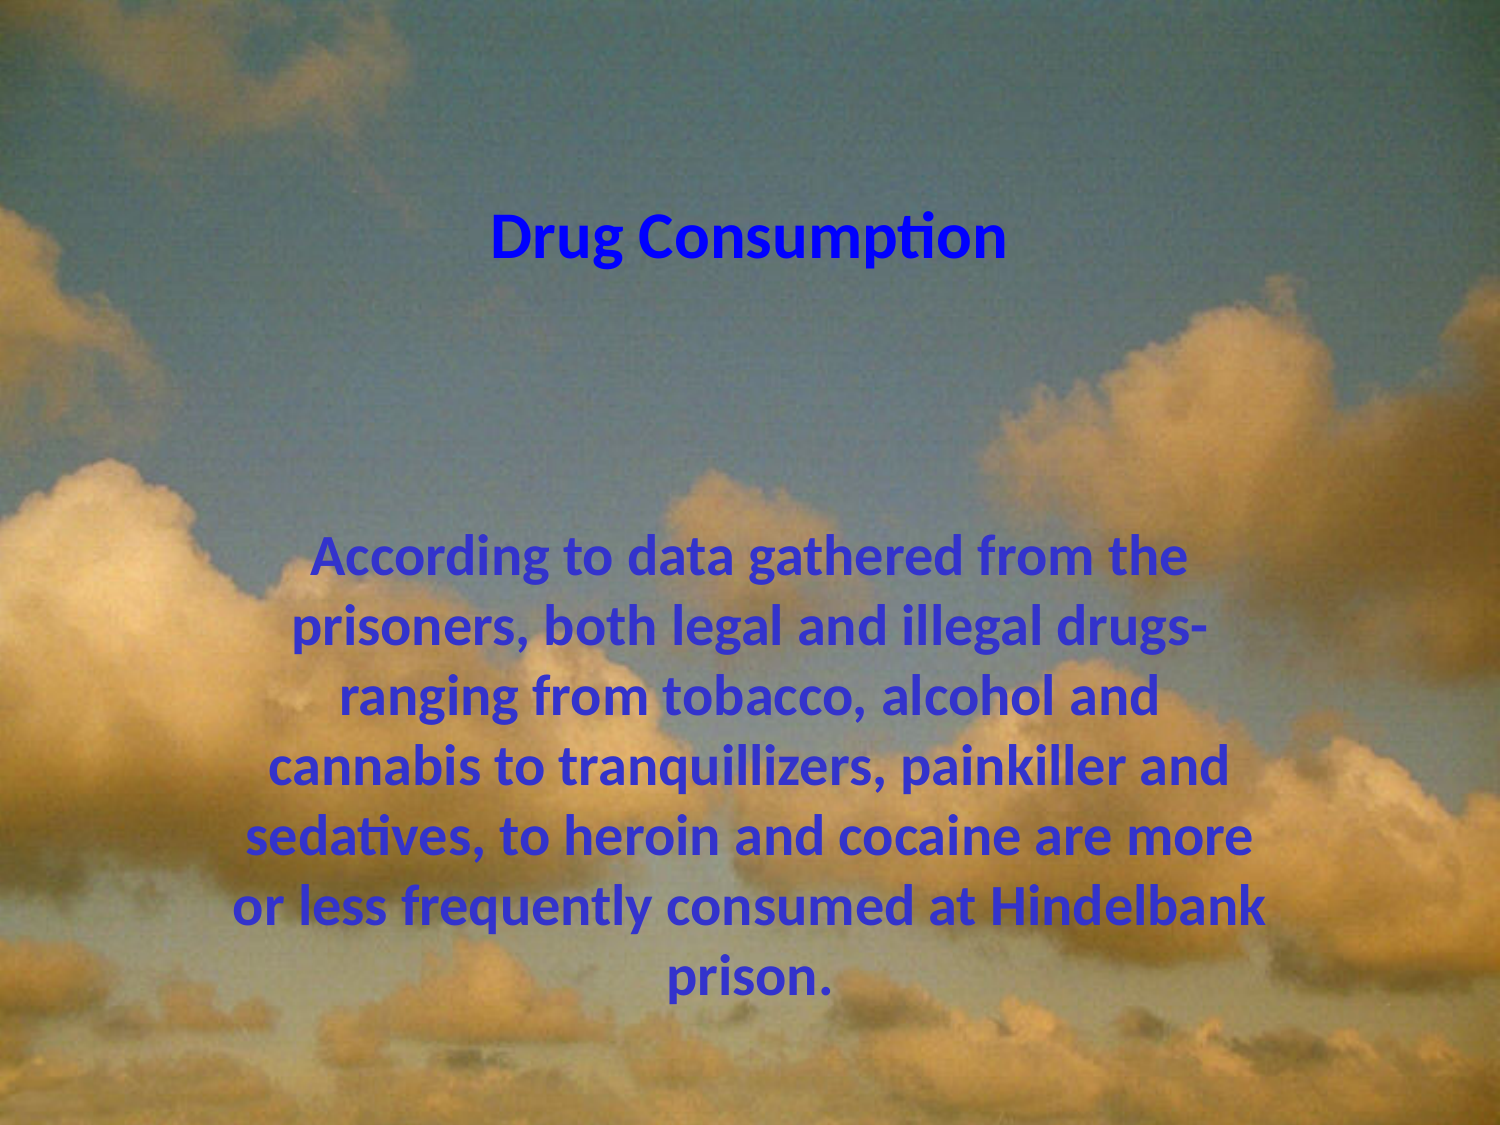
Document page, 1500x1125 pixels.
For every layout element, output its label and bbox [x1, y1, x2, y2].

text_box [0, 0, 1500, 1125]
